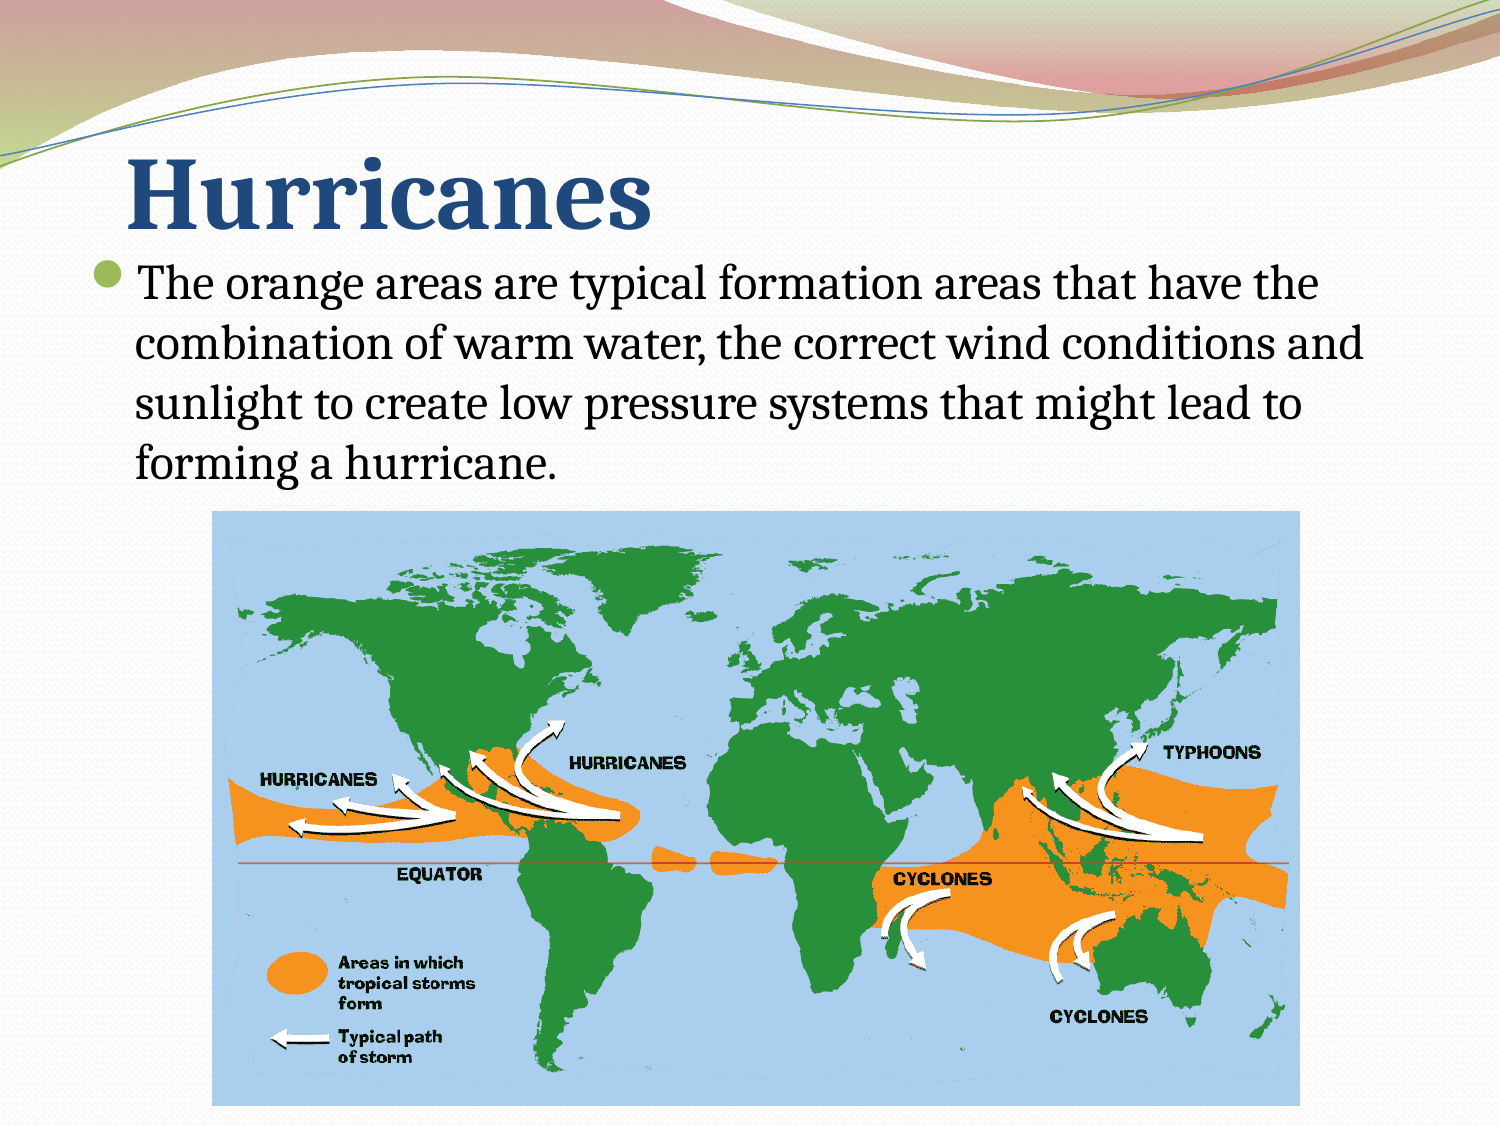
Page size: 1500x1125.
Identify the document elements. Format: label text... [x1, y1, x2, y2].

title Hurricanes [125, 62, 1475, 250]
text_box The orange areas are typical formation areas that have the combination of warm water, the correct wind conditions and sunlight to create low pressure systems that might lead to forming a hurricane. [75, 242, 1450, 963]
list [212, 511, 1301, 1107]
